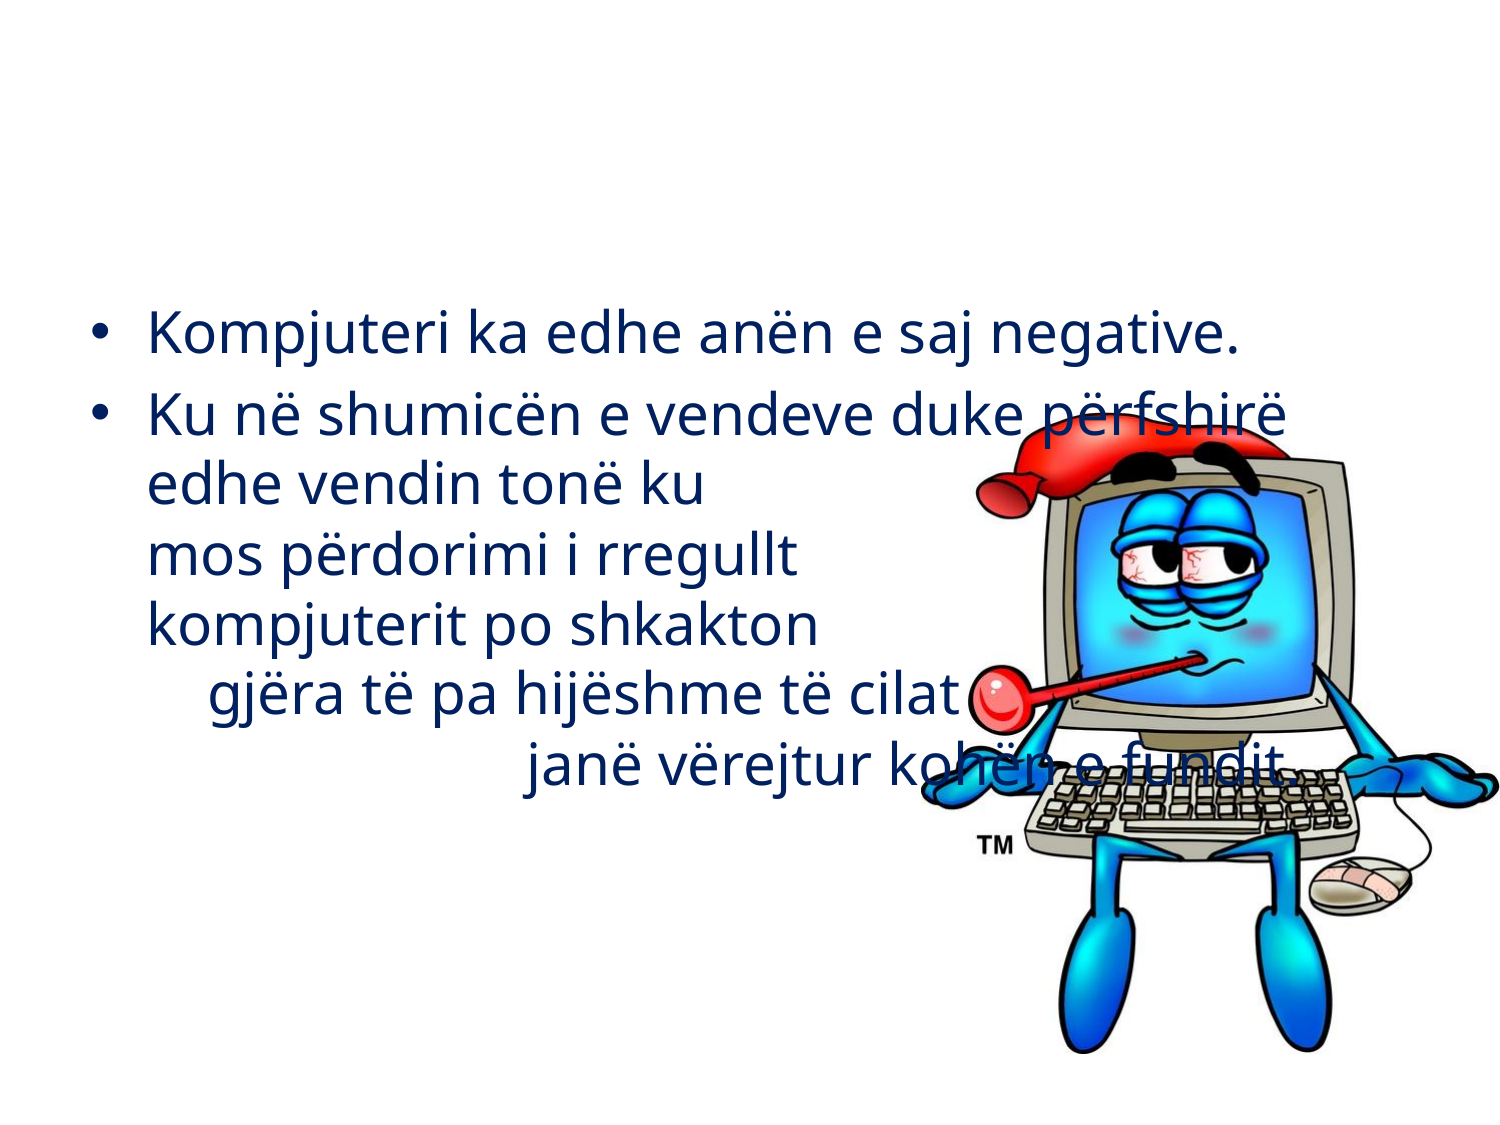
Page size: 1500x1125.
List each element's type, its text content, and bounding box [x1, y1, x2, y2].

picture [920, 412, 1500, 1054]
list Kompjuteri ka edhe anën e saj negative. Ku në shumicën e vendeve duke përfshirë edhe vendin tonë ku mos përdorimi i rregullt kompjuterit po shkakton gjëra të pa hijëshme të cilat janë vërejtur kohën e fundit. [75, 287, 1425, 1030]
